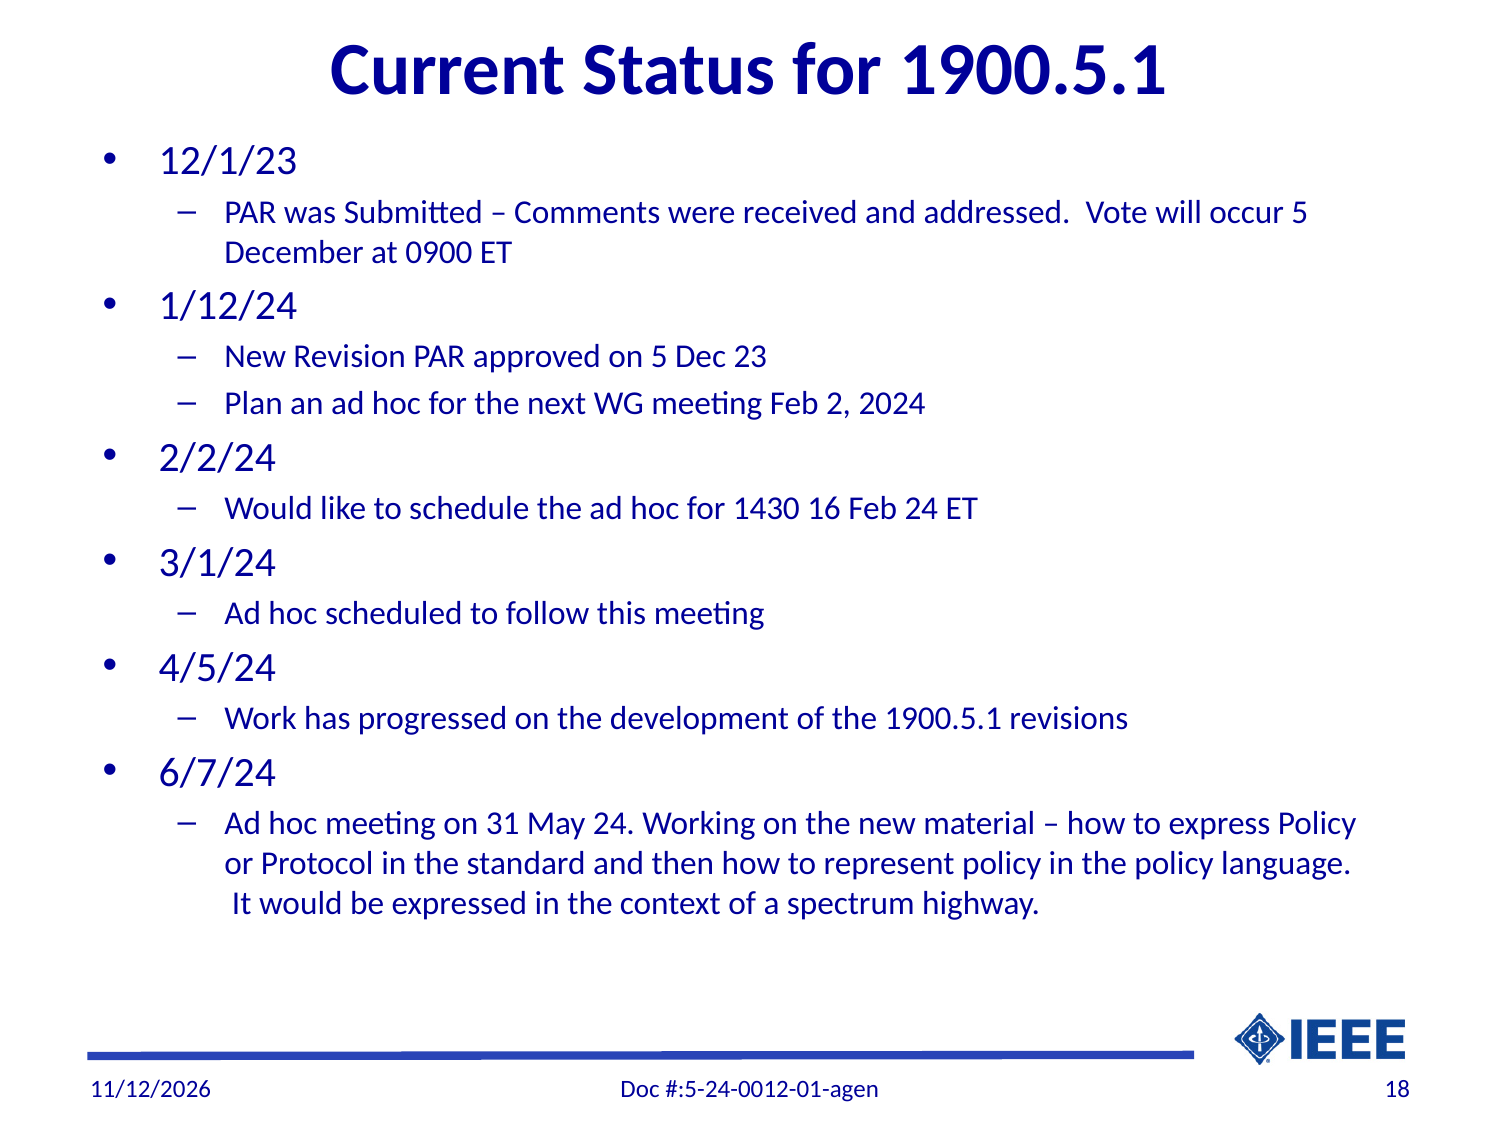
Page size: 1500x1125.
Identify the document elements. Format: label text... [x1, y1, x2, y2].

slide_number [75, 1057, 425, 1118]
footer Doc #:5-24-0012-01-agen [512, 1057, 988, 1118]
slide_number 18 [1074, 1057, 1425, 1118]
title Current Status for 1900.5.1 [74, 0, 1425, 130]
picture [1231, 1011, 1406, 1057]
list 12/1/23 PAR was Submitted – Comments were received and addressed. Vote will occur 5 December at 0900 ET 1/12/24 New Revision PAR approved on 5 Dec 23 Plan an ad hoc for the next WG meeting Feb 2, 2024 2/2/24 Would like to schedule the ad hoc for 1430 16 Feb 24 ET 3/1/24 Ad hoc scheduled to follow this meeting 4/5/24 Work has progressed on the development of the 1900.5.1 revisions 6/7/24 Ad hoc meeting on 31 May 24. Working on the new material – how to express Policy or Protocol in the standard and then how to represent policy in the policy language. It would be expressed in the context of a spectrum highway. [87, 125, 1373, 1049]
